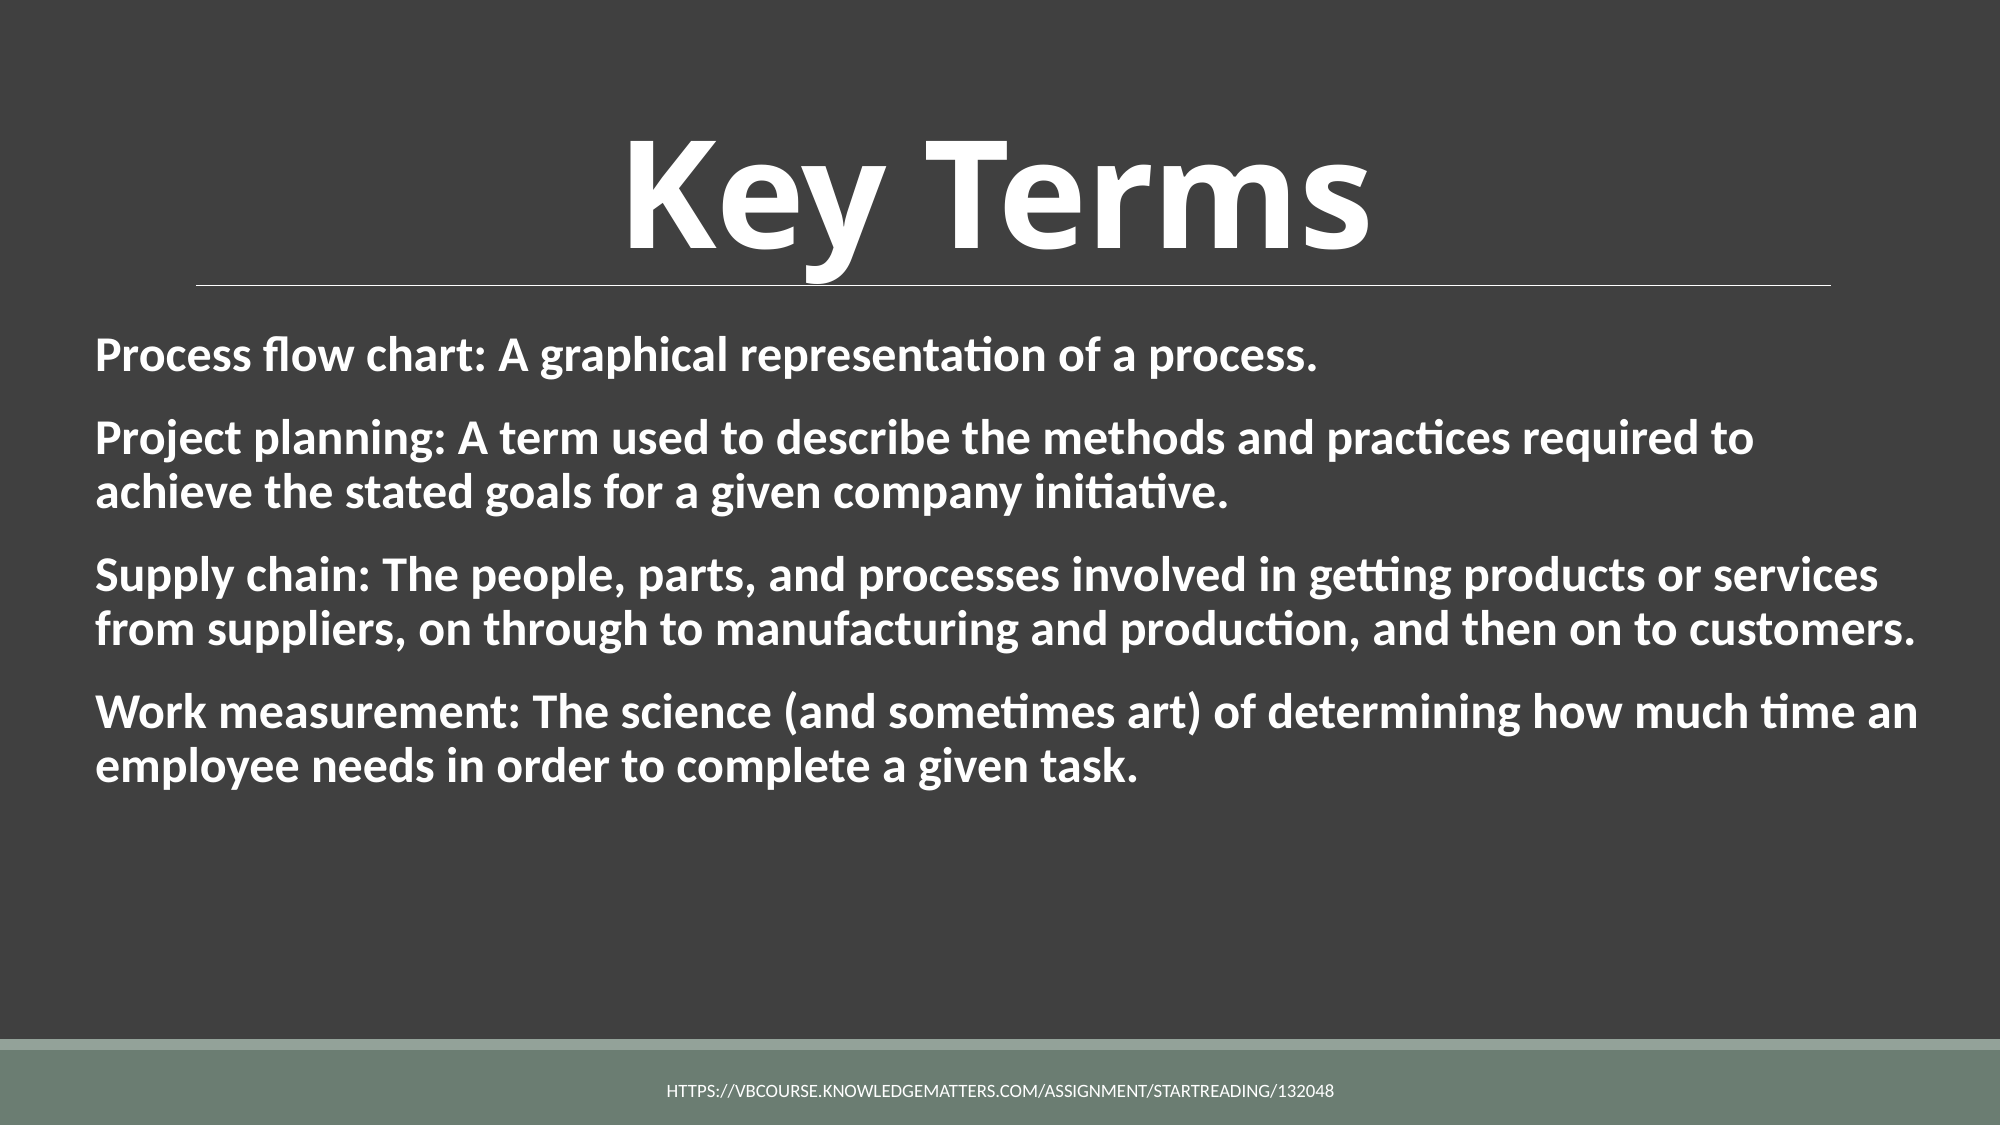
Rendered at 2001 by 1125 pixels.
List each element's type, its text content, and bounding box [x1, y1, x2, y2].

list Process flow chart: A graphical representation of a process. Project planning: A term used to describe the methods and practices required to achieve the stated goals for a given company initiative. Supply chain: The people, parts, and processes involved in getting products or services from suppliers, on through to manufacturing and production, and then on to customers. Work measurement: The science (and sometimes art) of determining how much time an employee needs in order to complete a given task. [80, 320, 1921, 1082]
title Key Terms [60, 49, 1932, 288]
footer https://vbcourse.knowledgematters.com/assignment/startReading/132048 [604, 1059, 1396, 1120]
